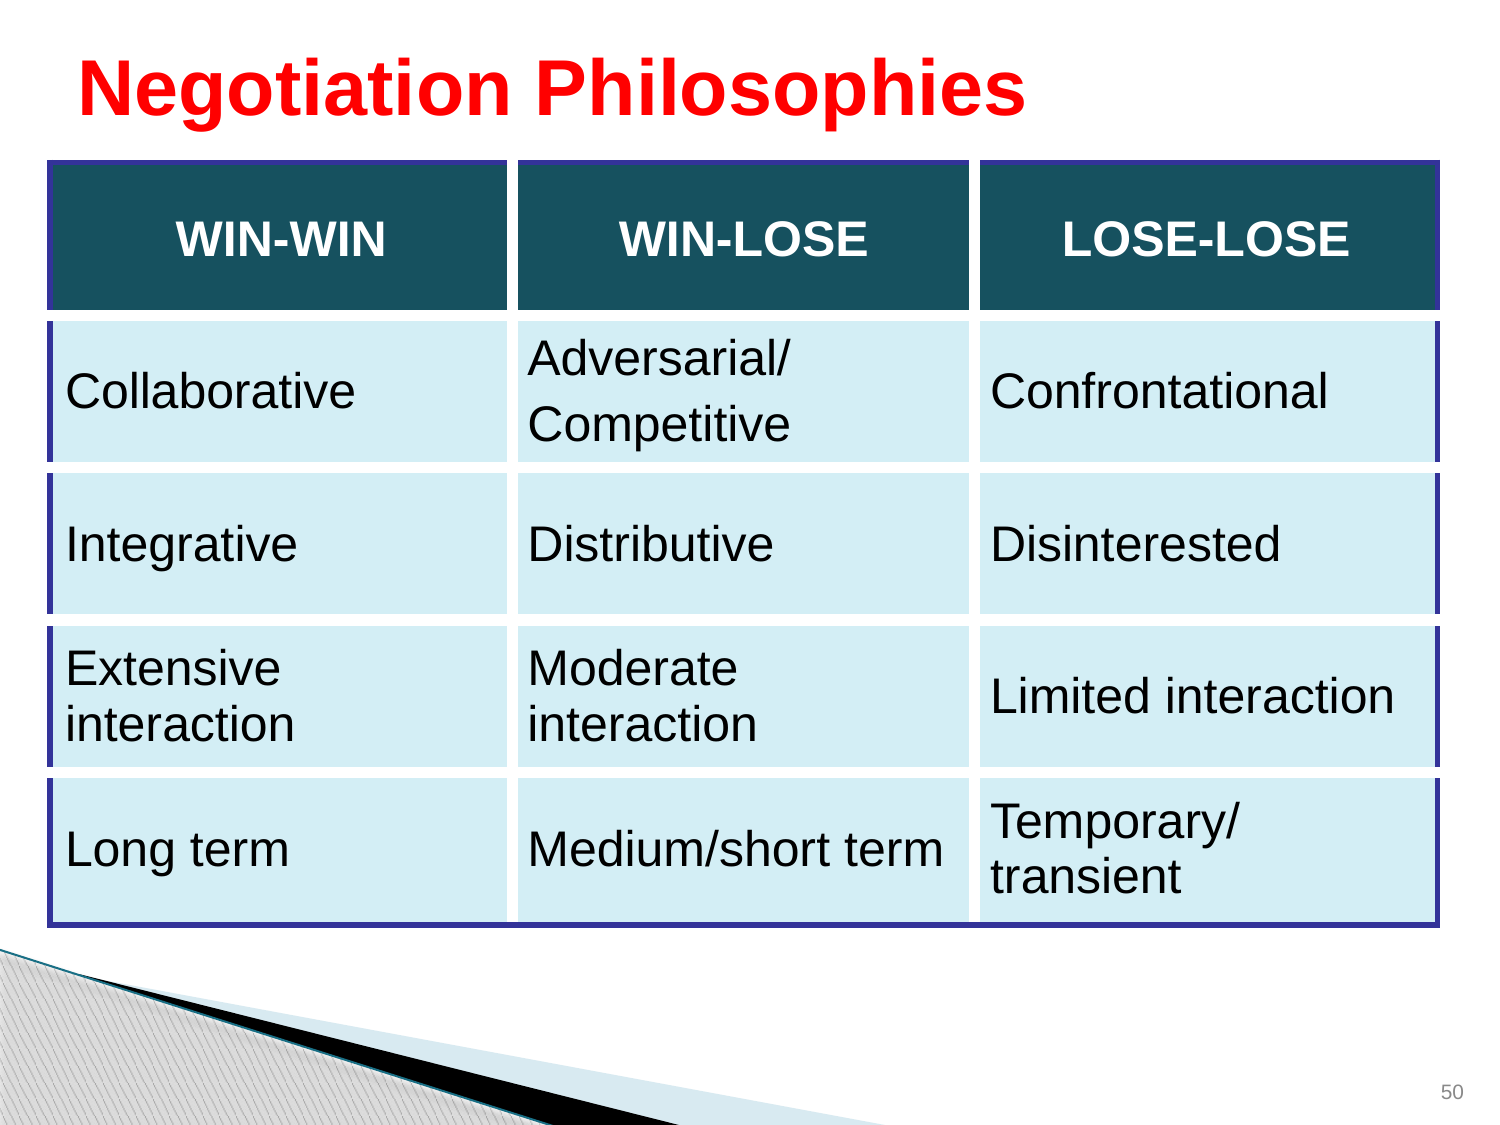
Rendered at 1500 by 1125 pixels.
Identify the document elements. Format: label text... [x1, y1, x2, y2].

table_cell Moderate interaction [518, 626, 969, 767]
table_cell Collaborative [53, 321, 507, 462]
slide_number 50 [1418, 1051, 1479, 1112]
table_cell Limited interaction [980, 626, 1435, 767]
table_cell Disinterested [980, 473, 1435, 614]
table_cell Adversarial/ Competitive [518, 321, 969, 462]
table_cell Confrontational [980, 321, 1435, 462]
table_header LOSE-LOSE [980, 165, 1435, 310]
table_cell Integrative [53, 473, 507, 614]
table_cell Medium/short term [518, 778, 969, 922]
table_header WIN-WIN [53, 165, 507, 310]
table_header WIN-LOSE [518, 165, 969, 310]
table_cell Long term [53, 778, 507, 922]
table_cell Distributive [518, 473, 969, 614]
title Negotiation Philosophies [62, 24, 1338, 143]
table_cell Temporary/ transient [980, 778, 1435, 922]
table_cell Extensive interaction [53, 626, 507, 767]
